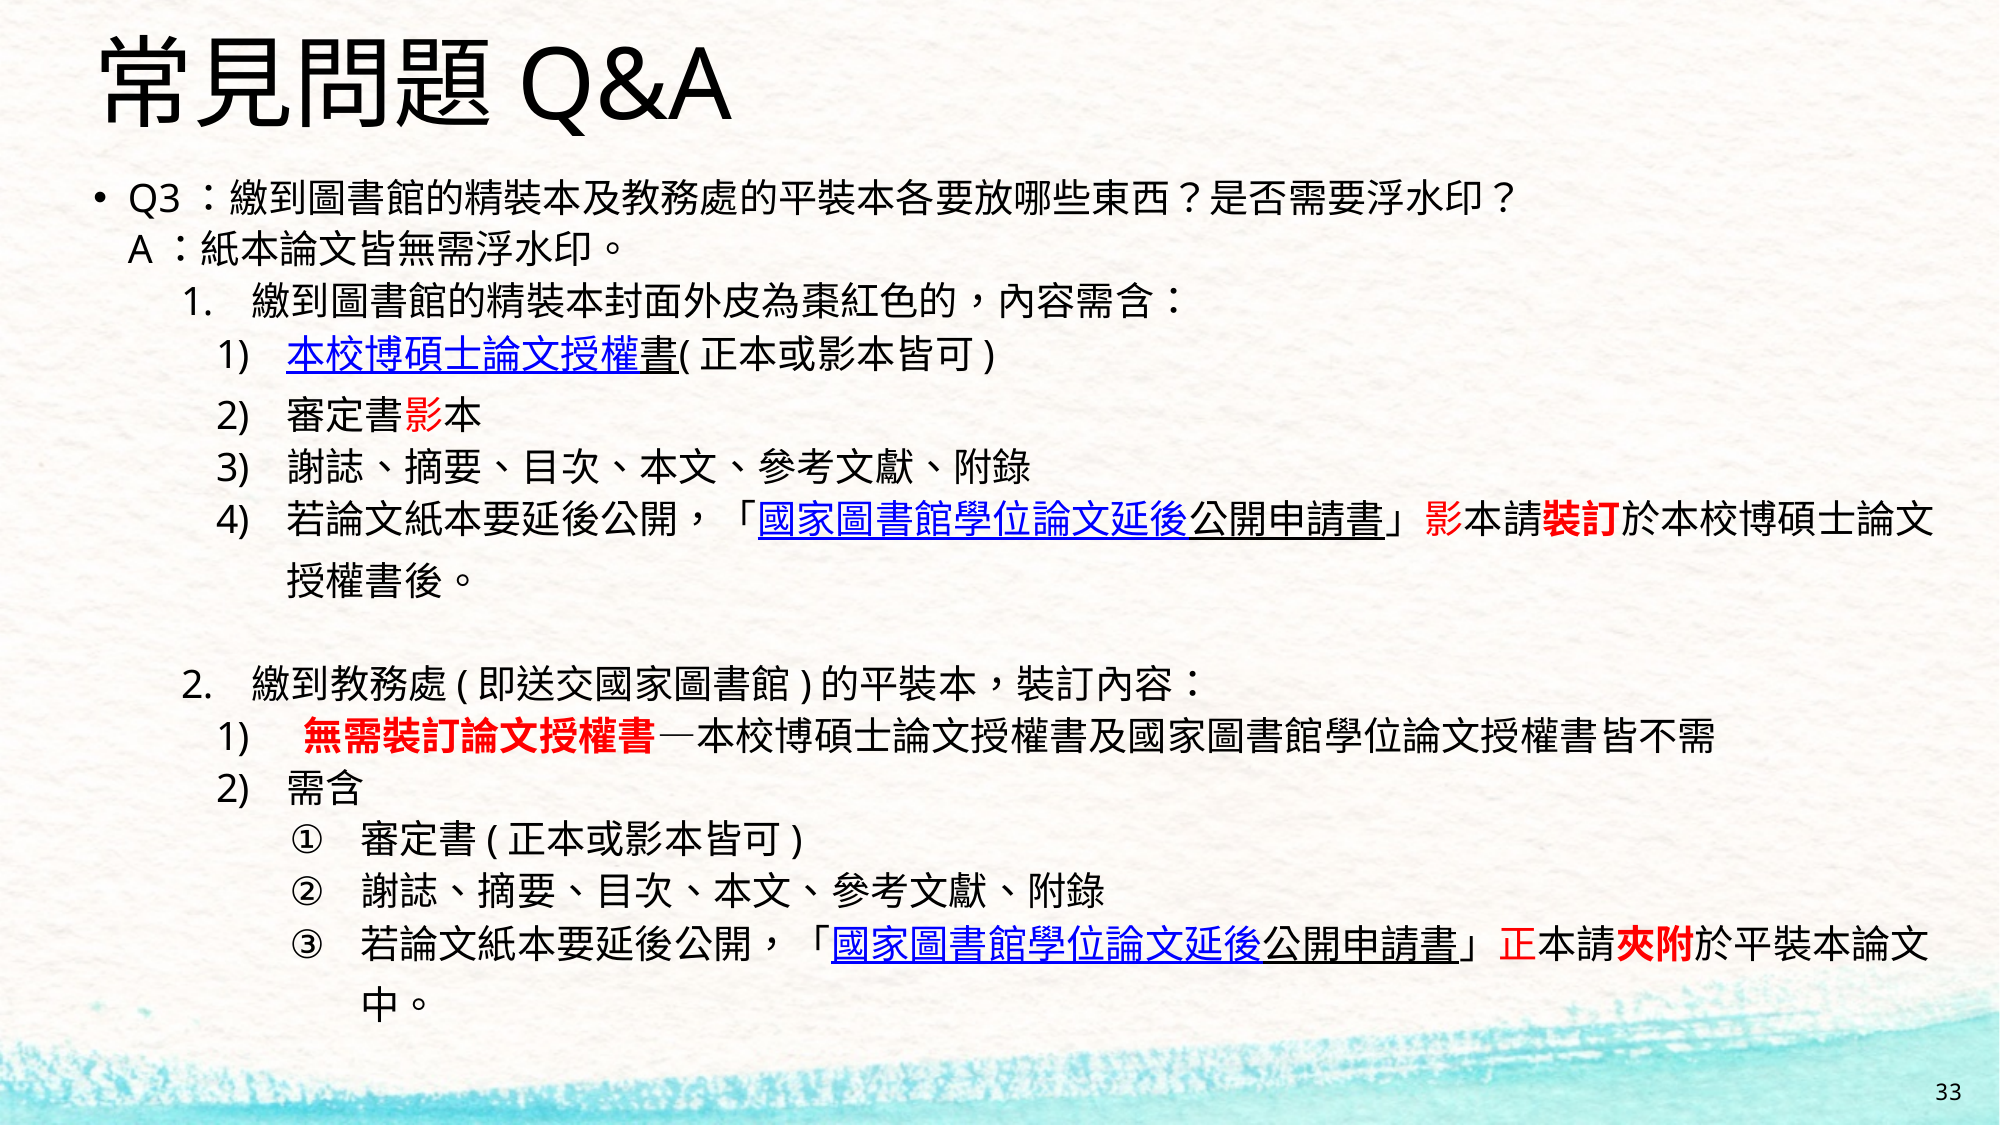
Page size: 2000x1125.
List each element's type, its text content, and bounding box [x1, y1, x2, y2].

picture [0, 0, 2000, 1125]
slide_number 33 [1814, 1070, 1978, 1115]
list Q3：繳到圖書館的精裝本及教務處的平裝本各要放哪些東西？是否需要浮水印？ A：紙本論文皆無需浮水印。 繳到圖書館的精裝本封面外皮為棗紅色的，內容需含： 本校博碩士論文授權書(正本或影本皆可) 審定書影本 謝誌、摘要、目次、本文、參考文獻、附錄 若論文紙本要延後公開，「國家圖書館學位論文延後公開申請書」影本請裝訂於本校博碩士論文授權書後。 繳到教務處(即送交國家圖書館)的平裝本，裝訂內容： 無需裝訂論文授權書—本校博碩士論文授權書及國家圖書館學位論文授權書皆不需 需含 審定書(正本或影本皆可) 謝誌、摘要、目次、本文、參考文獻、附錄 若論文紙本要延後公開，「國家圖書館學位論文延後公開申請書」正本請夾附於平裝本論文中。 [78, 160, 1969, 1035]
title 常見問題Q&A [78, 19, 1957, 149]
